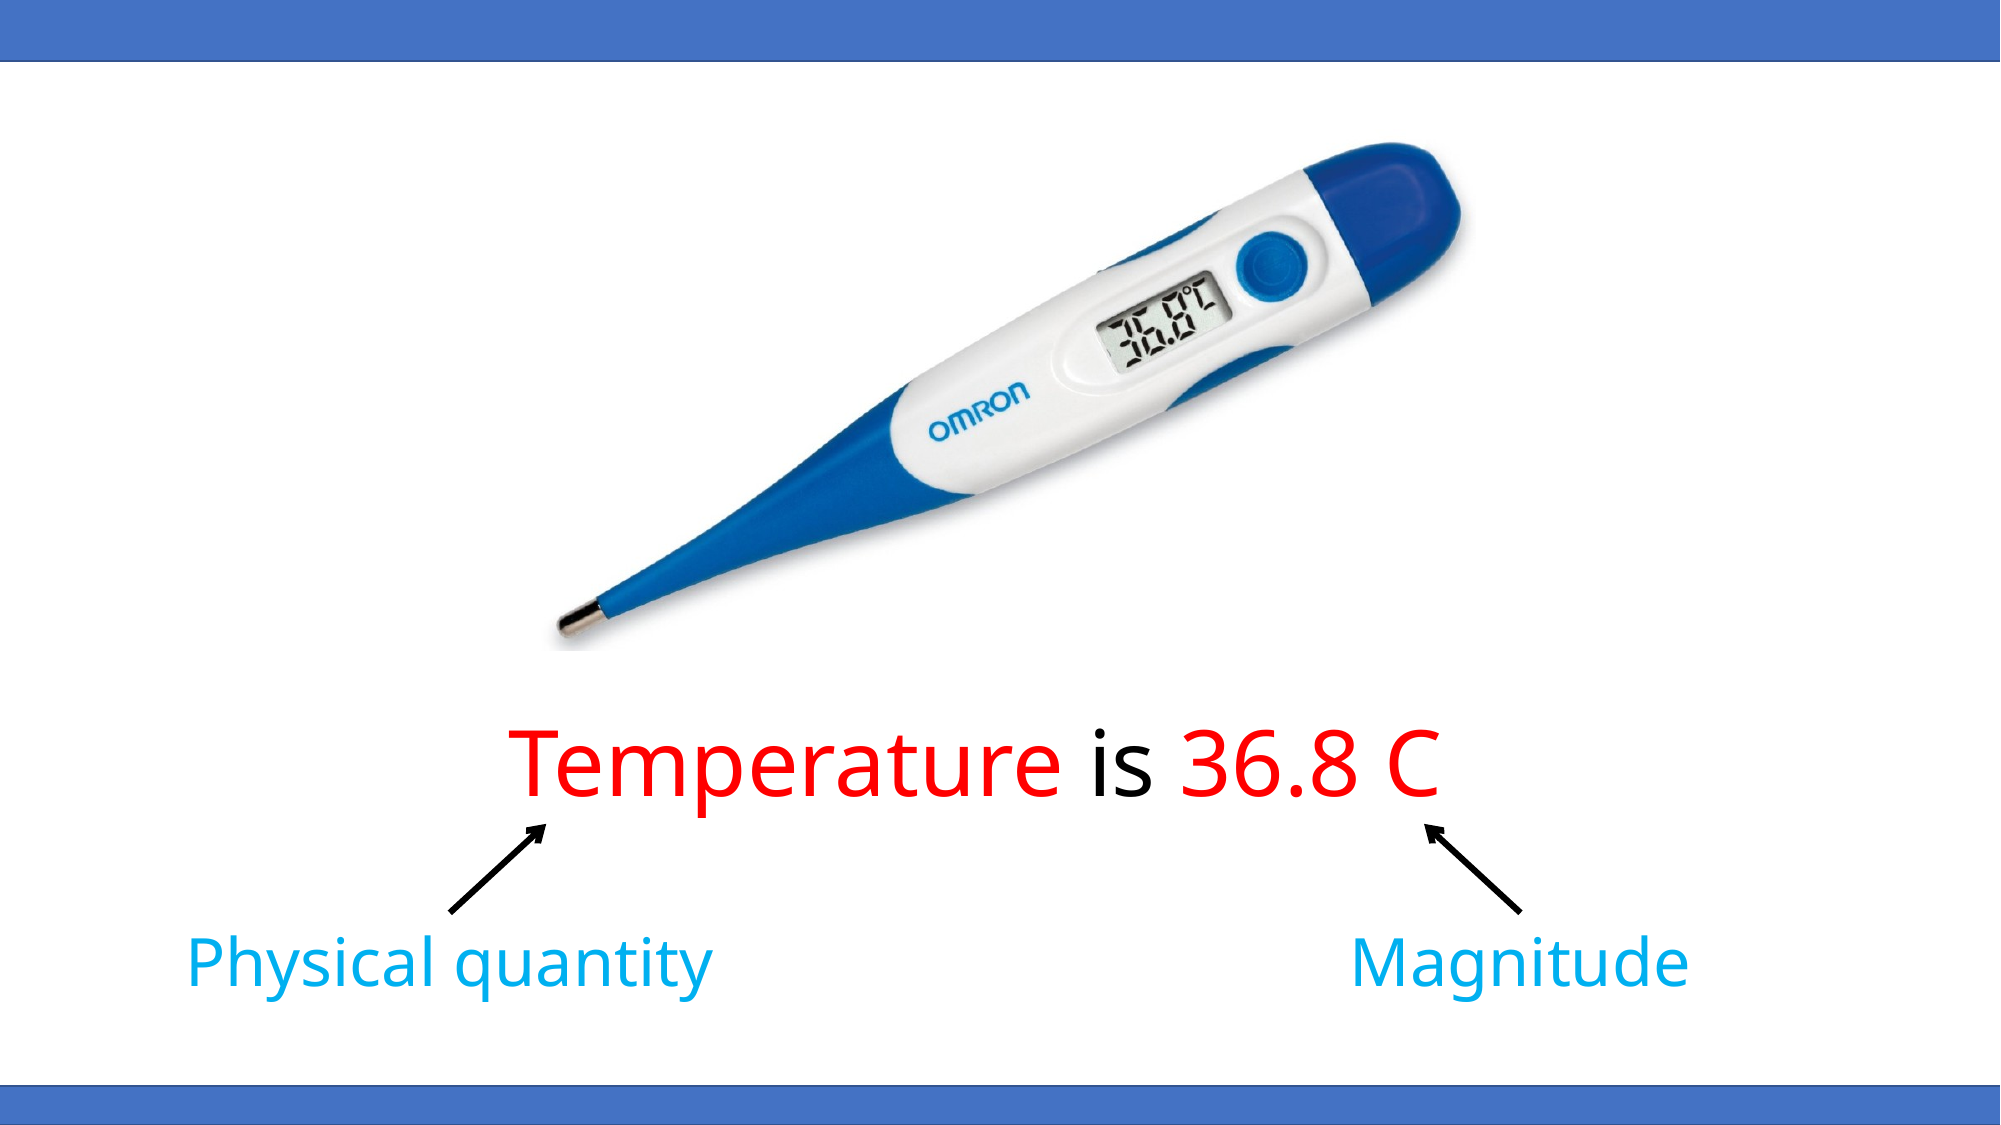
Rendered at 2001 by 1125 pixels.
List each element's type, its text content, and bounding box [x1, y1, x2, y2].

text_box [1424, 823, 1521, 913]
text_box Magnitude [1334, 912, 1707, 1008]
text_box [0, 1085, 2000, 1125]
text_box [0, 0, 2000, 62]
text_box Physical quantity [170, 912, 730, 1008]
picture [524, 129, 1476, 651]
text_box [449, 823, 547, 913]
